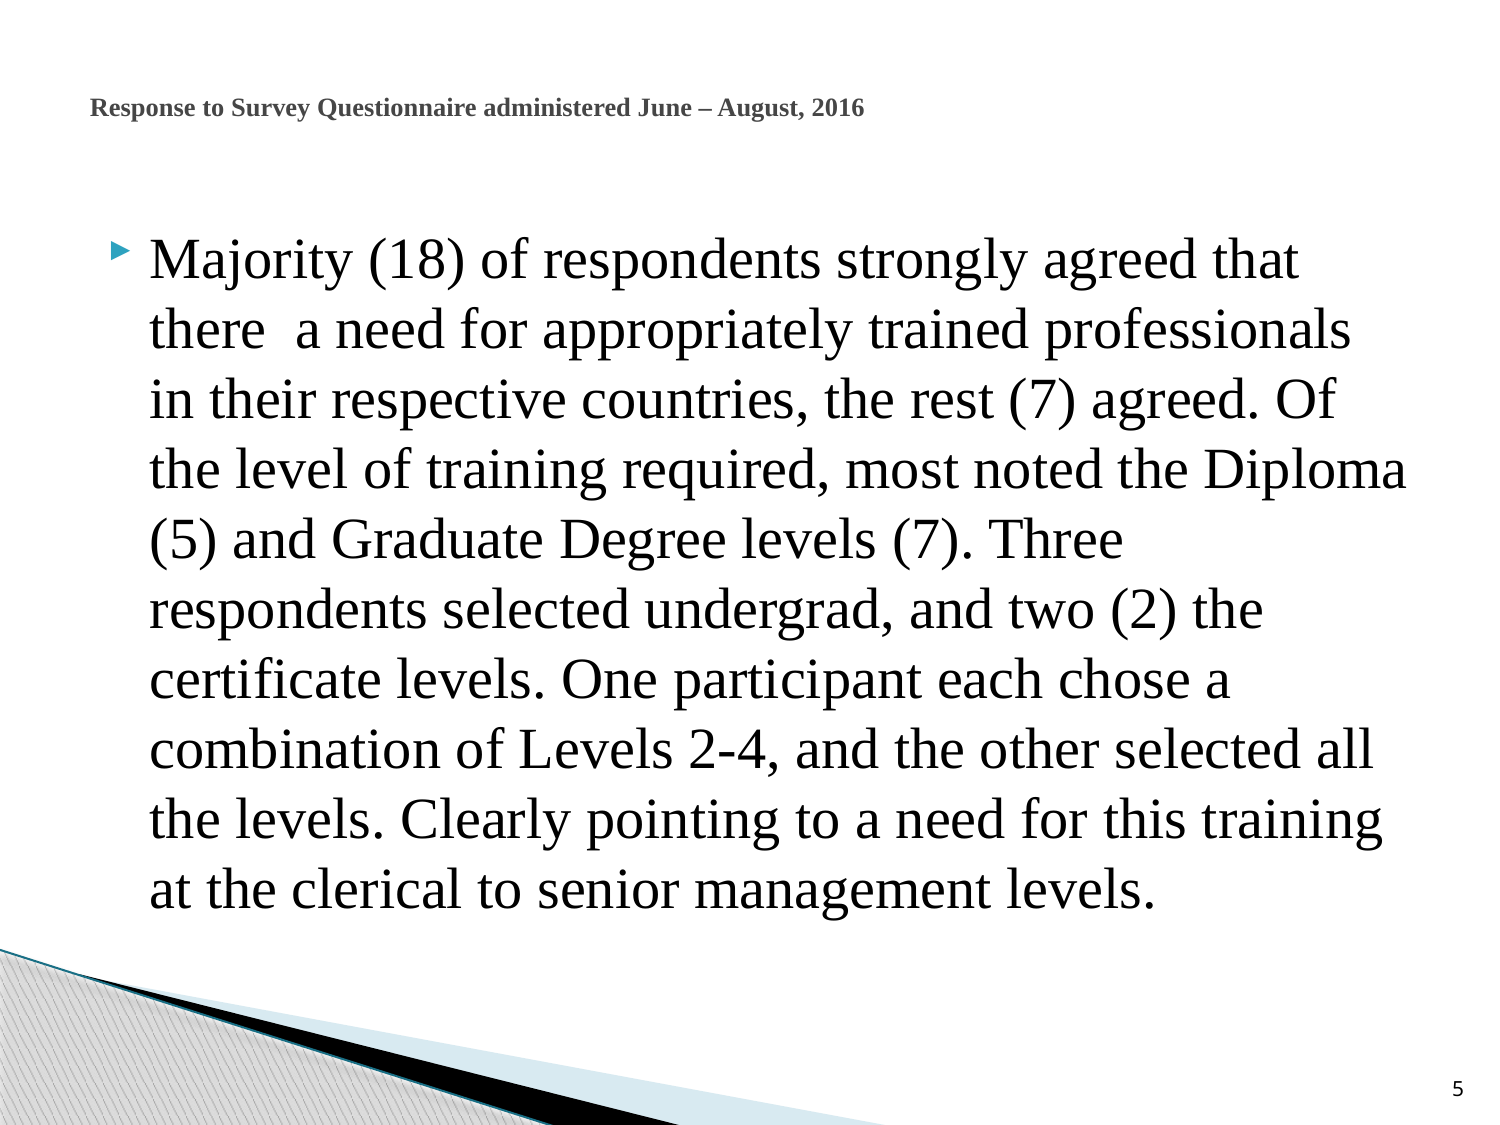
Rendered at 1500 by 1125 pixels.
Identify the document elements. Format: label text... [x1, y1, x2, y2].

slide_number 5 [1418, 1051, 1479, 1112]
list Majority (18) of respondents strongly agreed that there a need for appropriately trained professionals in their respective countries, the rest (7) agreed. Of the level of training required, most noted the Diploma (5) and Graduate Degree levels (7). Three respondents selected undergrad, and two (2) the certificate levels. One participant each chose a combination of Levels 2-4, and the other selected all the levels. Clearly pointing to a need for this training at the clerical to senior management levels. [75, 212, 1425, 986]
title Response to Survey Questionnaire administered June – August, 2016 [75, 37, 1425, 175]
